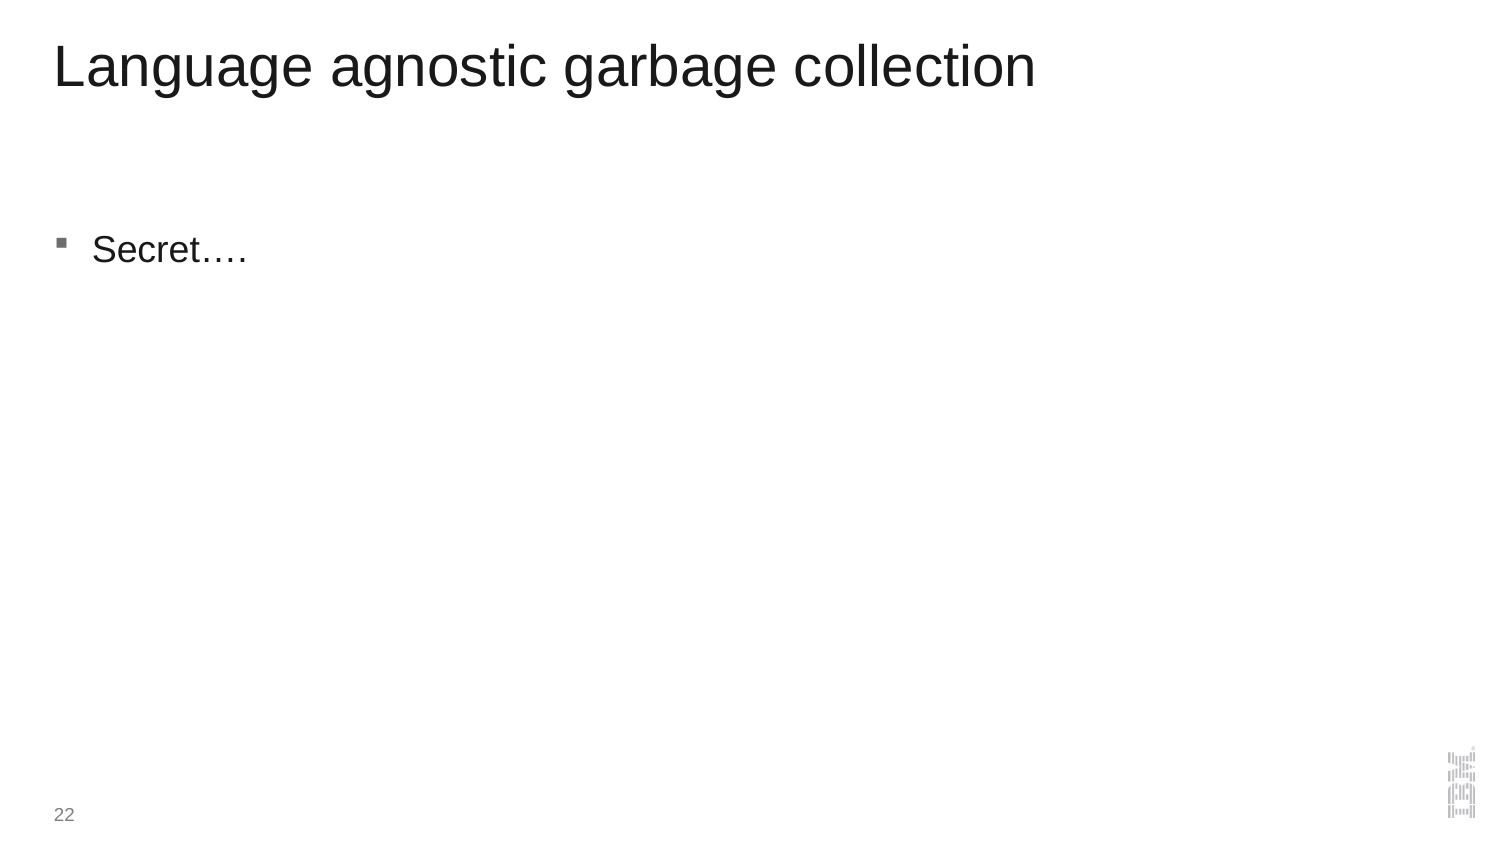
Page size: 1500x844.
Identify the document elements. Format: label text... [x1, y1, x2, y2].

picture [1448, 746, 1475, 818]
slide_number 22 [53, 802, 403, 832]
title Language agnostic garbage collection [53, 35, 1480, 100]
list Secret…. [53, 224, 1442, 675]
